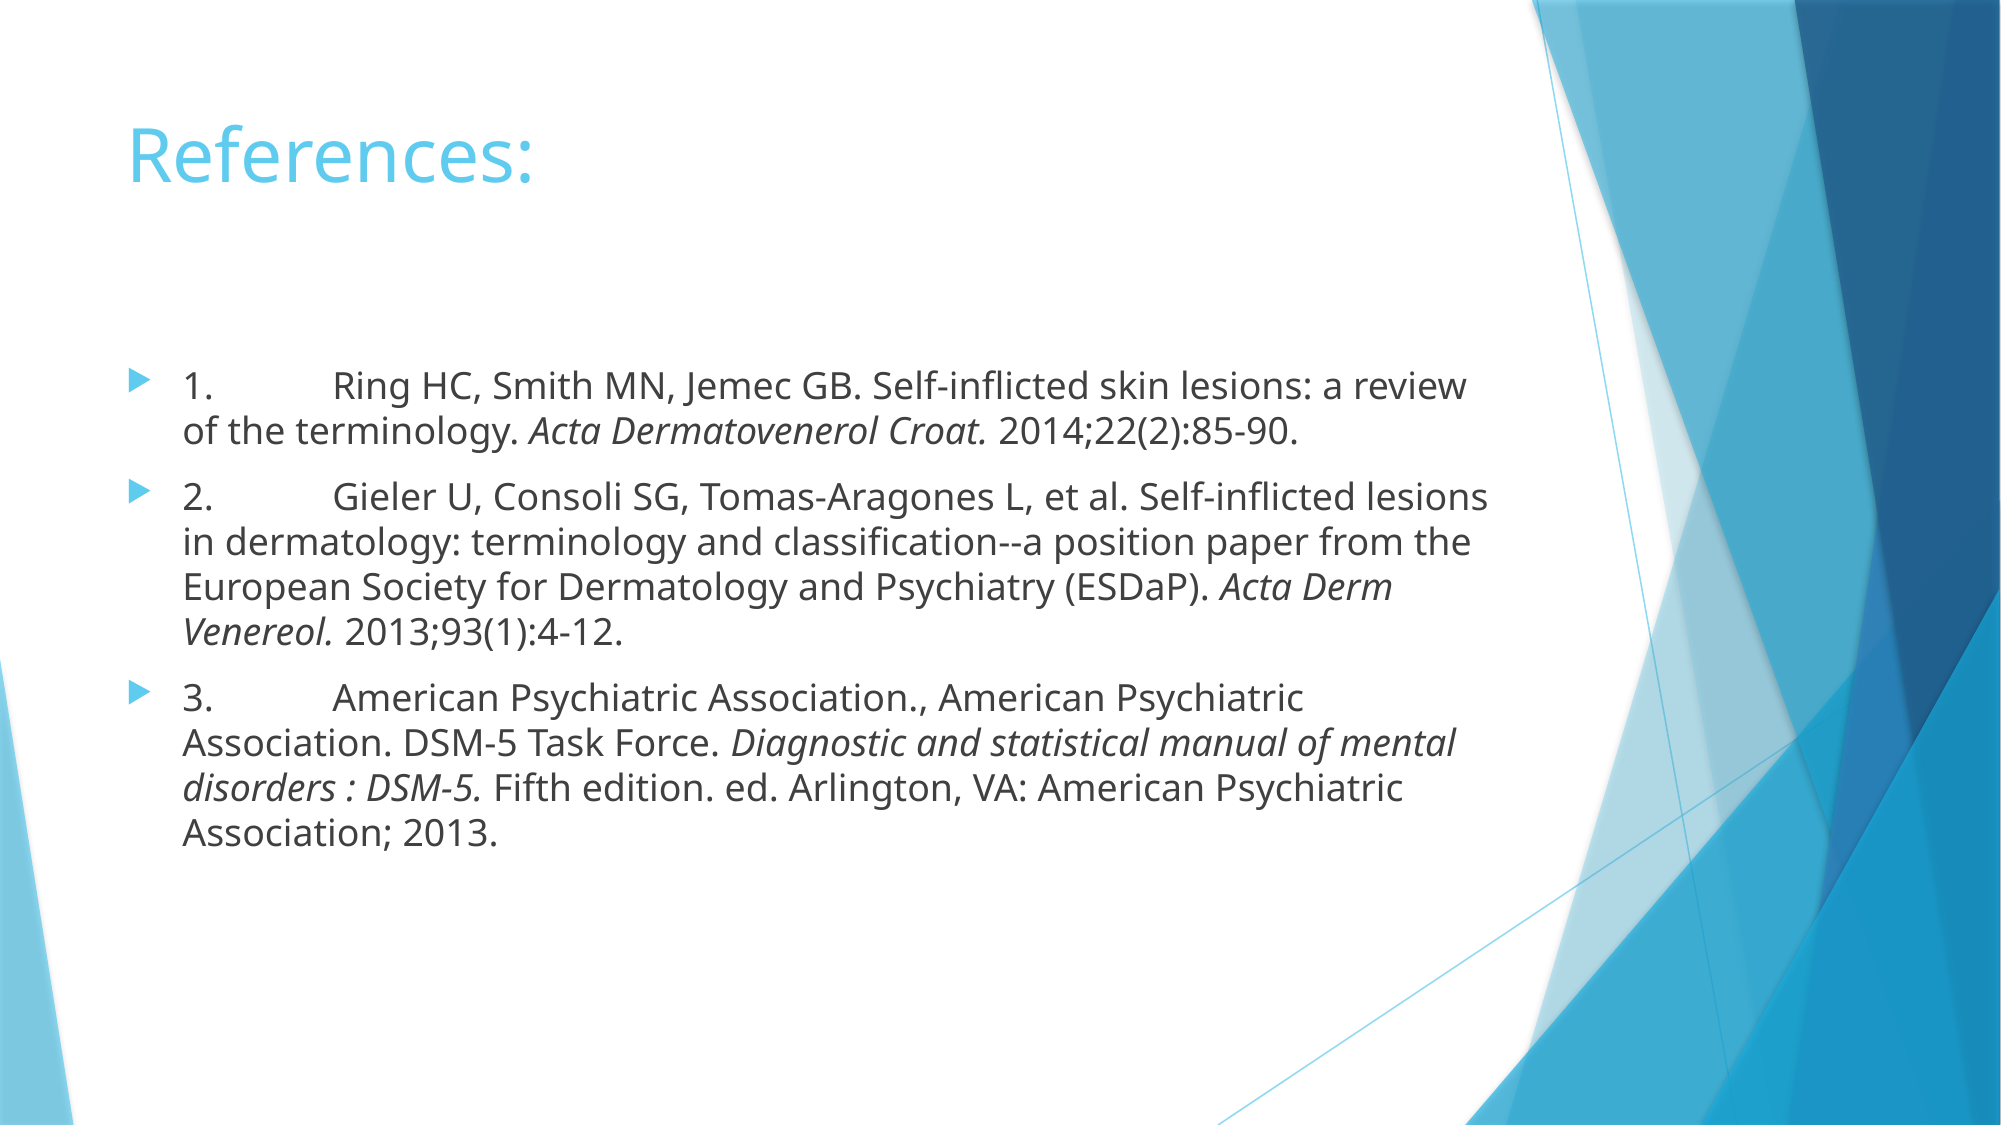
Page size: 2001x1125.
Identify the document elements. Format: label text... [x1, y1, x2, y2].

list 1. Ring HC, Smith MN, Jemec GB. Self-inflicted skin lesions: a review of the terminology. Acta Dermatovenerol Croat. 2014;22(2):85-90. 2. Gieler U, Consoli SG, Tomas-Aragones L, et al. Self-inflicted lesions in dermatology: terminology and classification--a position paper from the European Society for Dermatology and Psychiatry (ESDaP). Acta Derm Venereol. 2013;93(1):4-12. 3. American Psychiatric Association., American Psychiatric Association. DSM-5 Task Force. Diagnostic and statistical manual of mental disorders : DSM-5. Fifth edition. ed. Arlington, VA: American Psychiatric Association; 2013. [111, 354, 1522, 992]
title References: [111, 99, 1522, 317]
